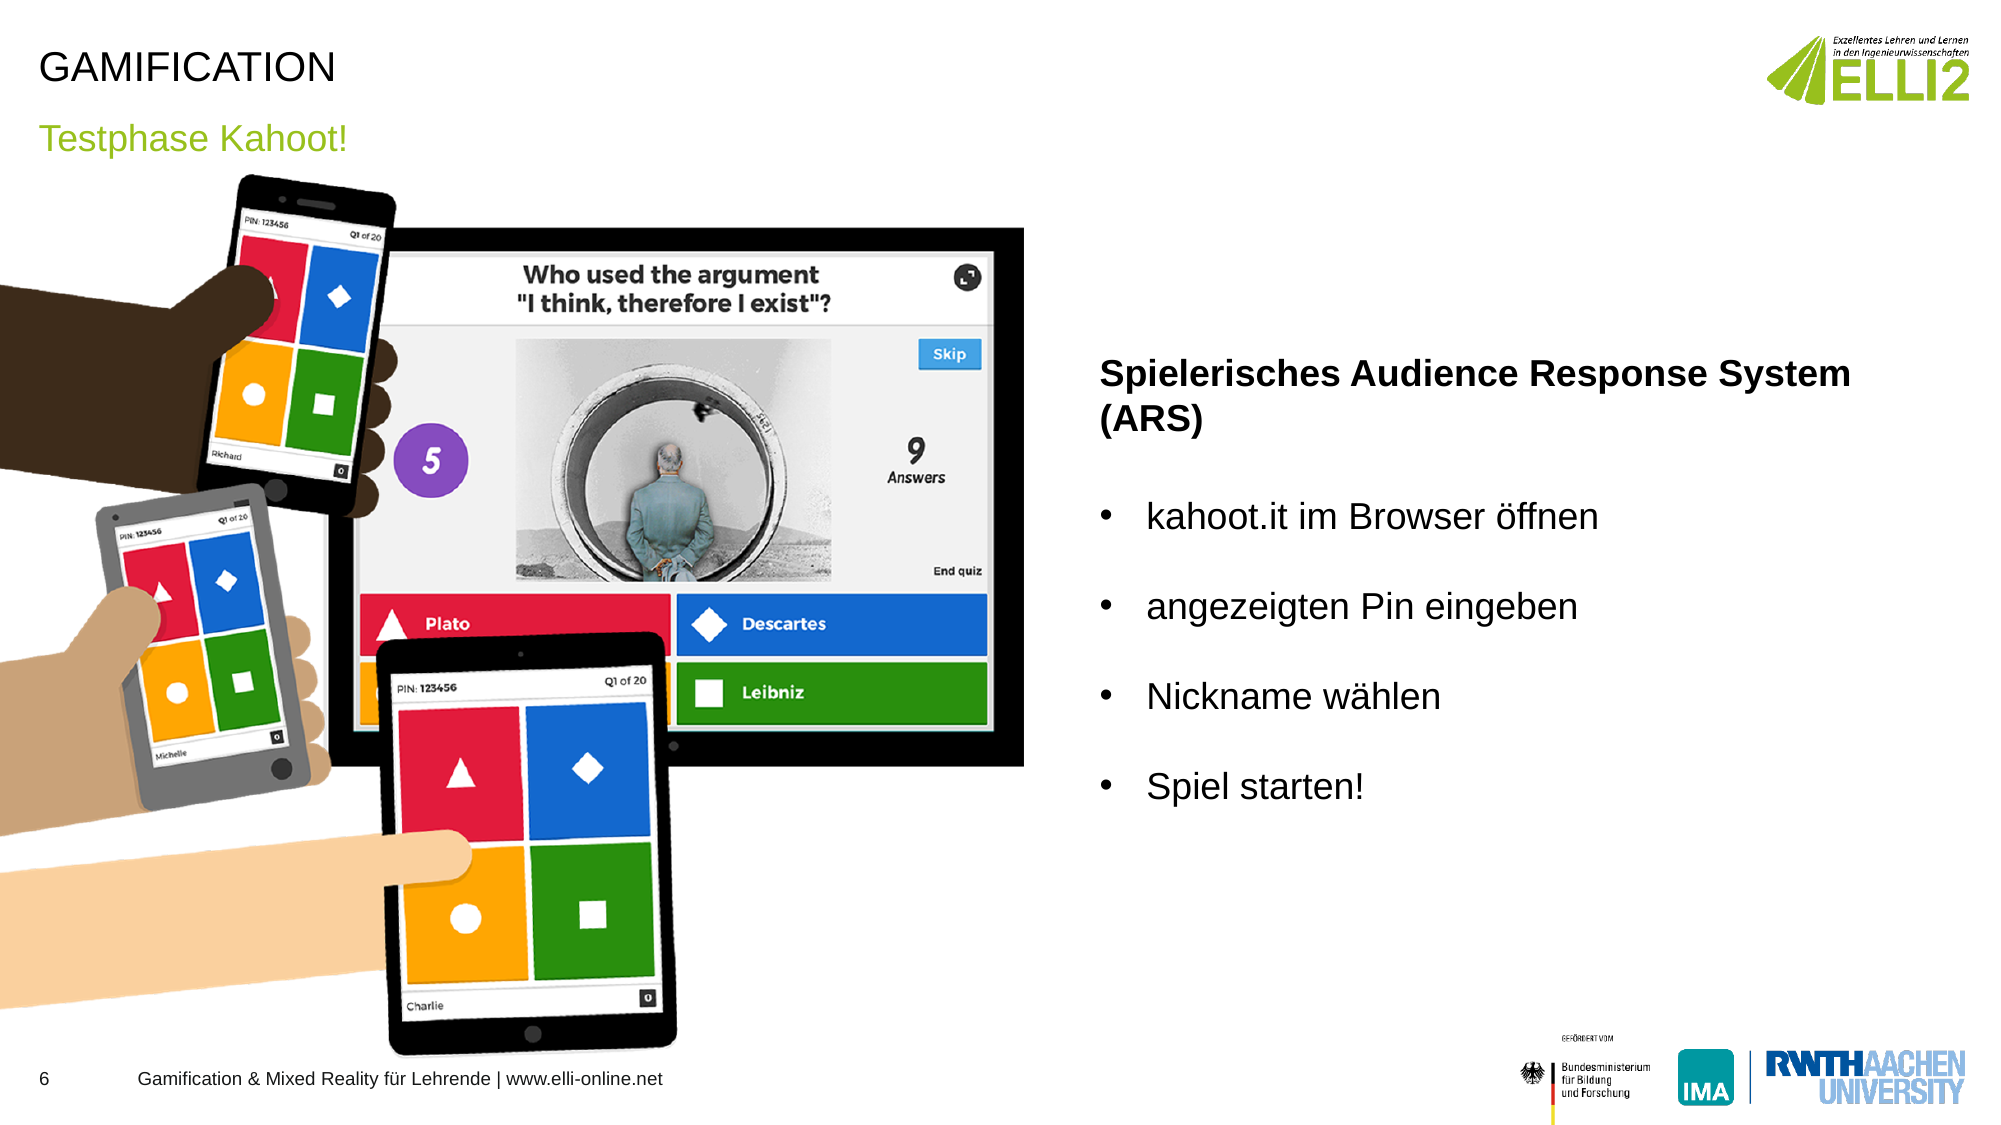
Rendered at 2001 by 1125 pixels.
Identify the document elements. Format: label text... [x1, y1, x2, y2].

picture [0, 173, 1024, 1059]
title Gamification [23, 32, 1430, 92]
picture [1767, 36, 1969, 101]
list Testphase Kahoot! [23, 101, 1977, 161]
picture [1668, 1024, 1981, 1125]
text_box kahoot.it im Browser öffnen angezeigten Pin eingeben Nickname wählen Spiel starten! [1084, 439, 1699, 815]
text_box Spielerisches Audience Response System (ARS) [1084, 342, 1979, 447]
